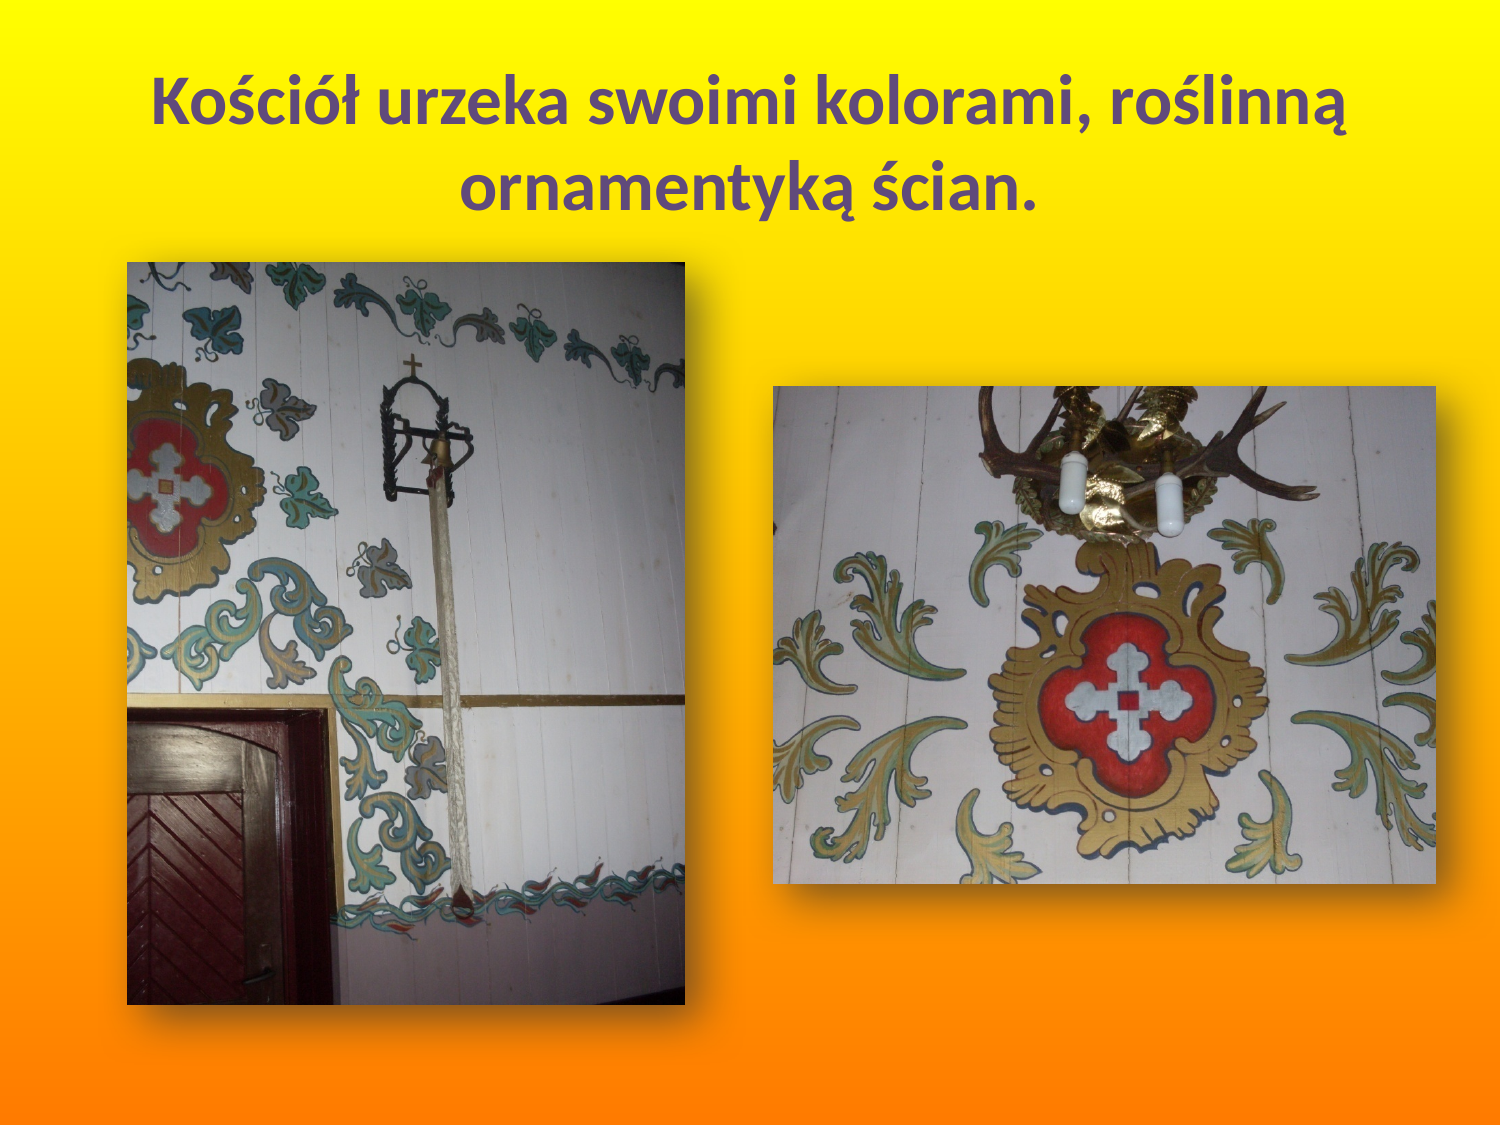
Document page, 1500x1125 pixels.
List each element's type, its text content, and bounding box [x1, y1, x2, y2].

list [776, 389, 1435, 882]
title Kościół urzeka swoimi kolorami, roślinną ornamentyką ścian. [75, 45, 1425, 233]
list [130, 265, 684, 1004]
